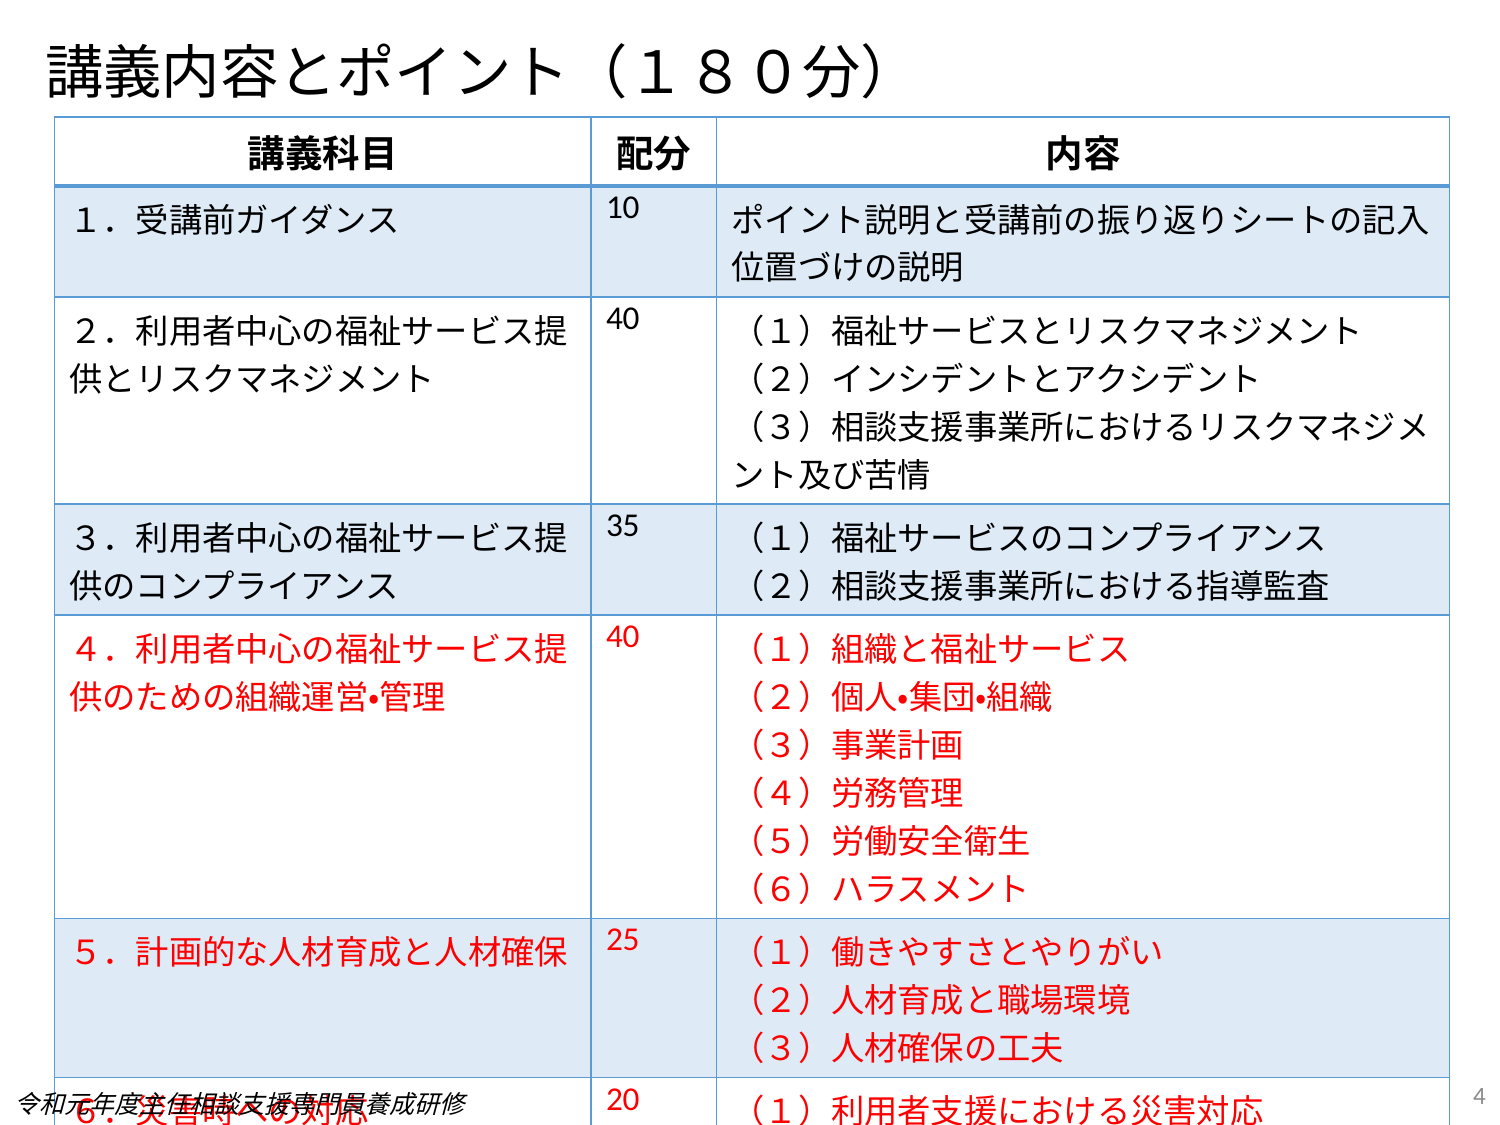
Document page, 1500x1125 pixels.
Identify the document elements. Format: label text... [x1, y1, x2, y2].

slide_number 4 [1163, 1065, 1500, 1125]
table_header 内容 [717, 118, 1449, 184]
table_cell （１）福祉サービスとリスクマネジメント （２）インシデントとアクシデント （３）相談支援事業所におけるリスクマネジメント及び苦情 [717, 298, 1449, 503]
table_header 配分 [592, 118, 716, 184]
table_cell ポイント説明と受講前の振り返りシートの記入 位置づけの説明 [717, 188, 1449, 296]
title 講義内容とポイント（１８０分） [30, 0, 1325, 143]
table_cell 35 [592, 505, 716, 614]
table_cell （１）福祉サービスのコンプライアンス （２）相談支援事業所における指導監査 [717, 505, 1449, 614]
table_cell ２．利用者中心の福祉サービス提供とリスクマネジメント [55, 298, 590, 503]
table_cell ５．計画的な人材育成と人材確保 [55, 919, 590, 1077]
table_cell ３．利用者中心の福祉サービス提供のコンプライアンス [55, 505, 590, 614]
table_cell ４．利用者中心の福祉サービス提供のための組織運営・管理 [55, 616, 590, 918]
table_cell （１）組織と福祉サービス （２）個人・集団・組織 （３）事業計画 （４）労務管理 （５）労働安全衛生 （６）ハラスメント [717, 616, 1449, 918]
table_cell （１）利用者支援における災害対応 （２）災害時の状況 [717, 1078, 1163, 1125]
table_cell 25 [592, 919, 716, 1077]
table_cell 40 [592, 298, 716, 503]
footer 令和元年度主任相談支援専門員養成研修 [0, 1081, 507, 1125]
table_cell （１）働きやすさとやりがい （２）人材育成と職場環境 （３）人材確保の工夫 [717, 919, 1449, 1077]
table_cell 40 [592, 616, 716, 918]
table_cell ６．災害時への対応 [55, 1078, 590, 1125]
table_header 講義科目 [55, 118, 590, 184]
table_cell 10 [592, 188, 716, 296]
table_cell 20 [592, 1078, 716, 1125]
table_cell １．受講前ガイダンス [55, 188, 590, 296]
